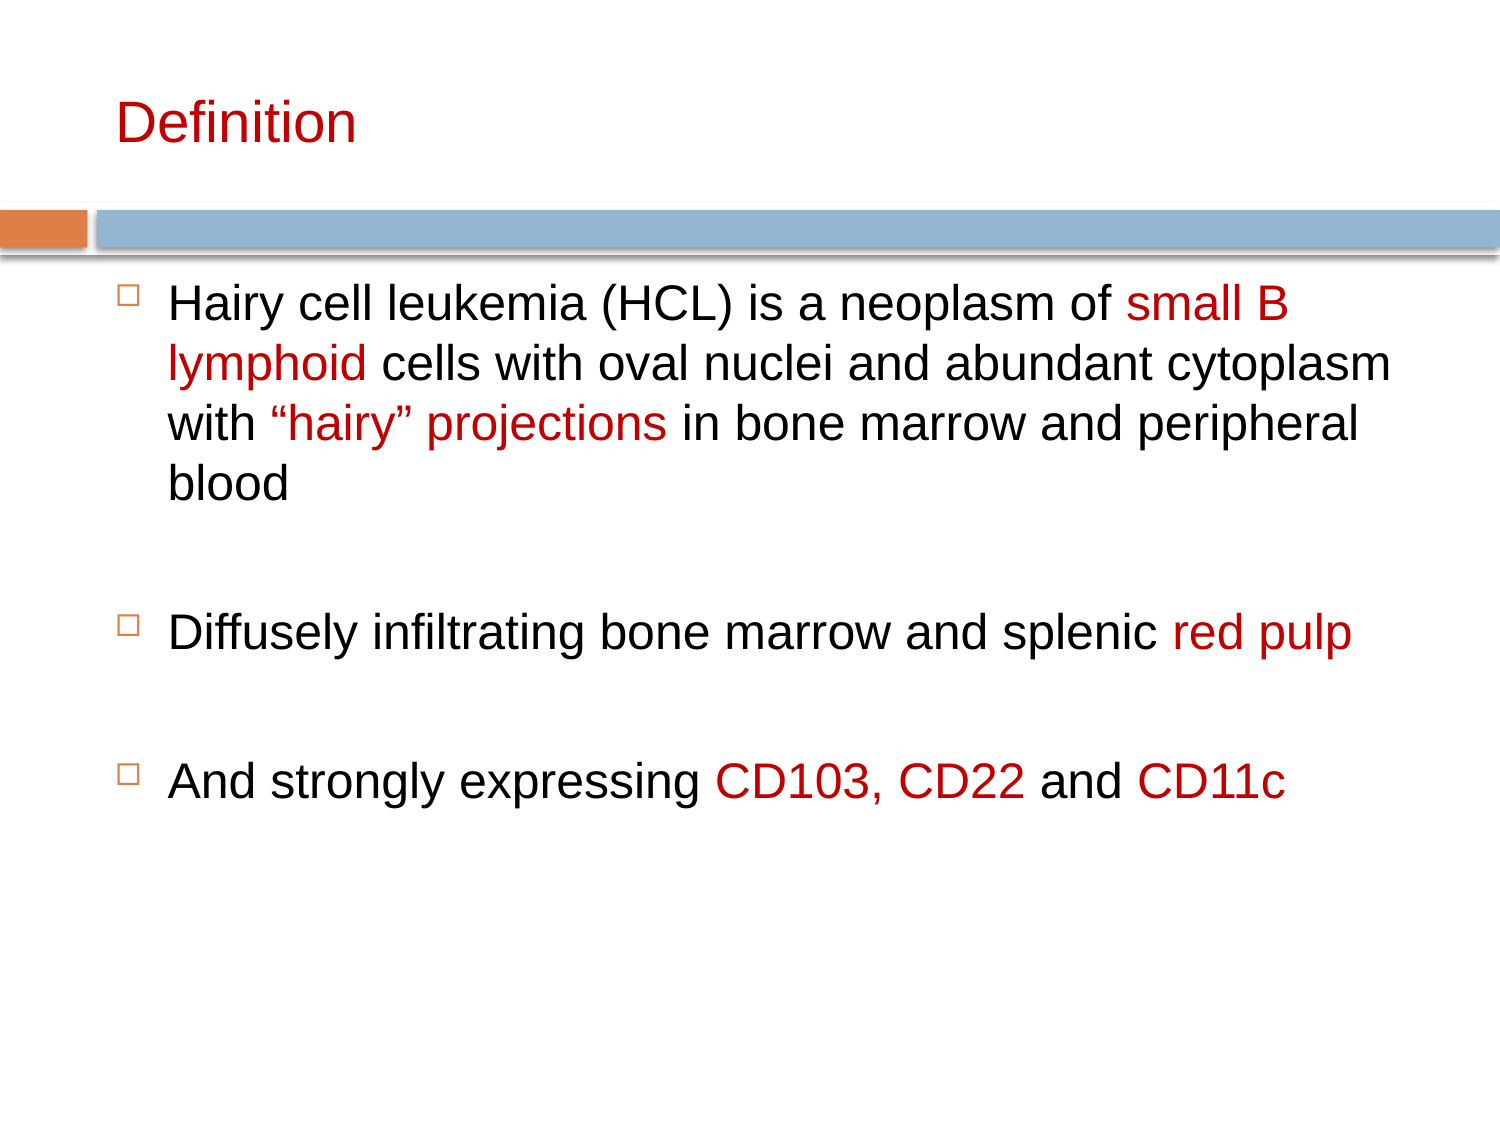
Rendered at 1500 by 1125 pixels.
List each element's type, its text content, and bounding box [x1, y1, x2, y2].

title Definition [100, 37, 1438, 200]
list Hairy cell leukemia (HCL) is a neoplasm of small B lymphoid cells with oval nuclei and abundant cytoplasm with “hairy” projections in bone marrow and peripheral blood Diffusely infiltrating bone marrow and splenic red pulp And strongly expressing CD103, CD22 and CD11c [100, 262, 1438, 1000]
